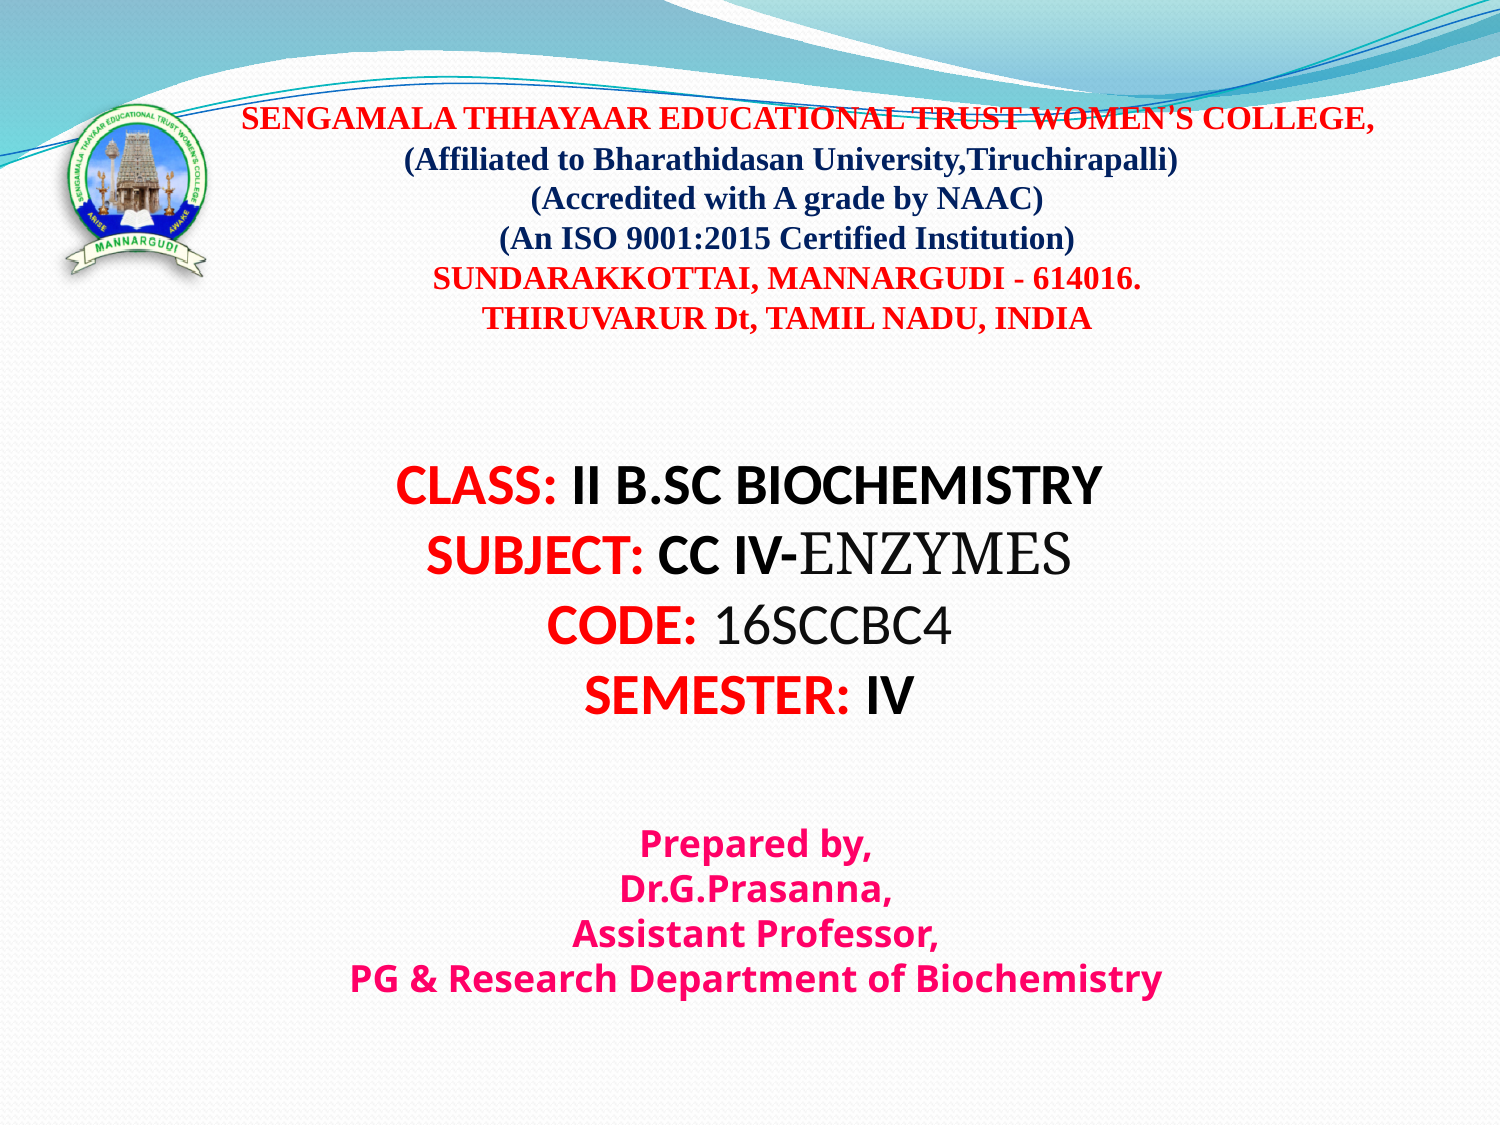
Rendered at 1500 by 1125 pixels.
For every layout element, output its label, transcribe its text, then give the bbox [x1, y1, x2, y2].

text_box SENGAMALA THHAYAAR EDUCATIONAL TRUST WOMEN’S COLLEGE, (Affiliated to Bharathidasan University,Tiruchirapalli) (Accredited with A grade by NAAC) (An ISO 9001:2015 Certified Institution) SUNDARAKKOTTAI, MANNARGUDI - 614016. THIRUVARUR Dt, TAMIL NADU, INDIA [37, 89, 1500, 389]
text_box Prepared by, Dr.G.Prasanna, Assistant Professor, PG & Research Department of Biochemistry [162, 812, 1350, 1008]
text_box [0, 0, 1500, 75]
text_box CLASS: II B.SC BIOCHEMISTRY SUBJECT: CC IV-ENZYMES CODE: 16SCCBC4 SEMESTER: IV [0, 438, 1500, 734]
picture [49, 99, 229, 283]
